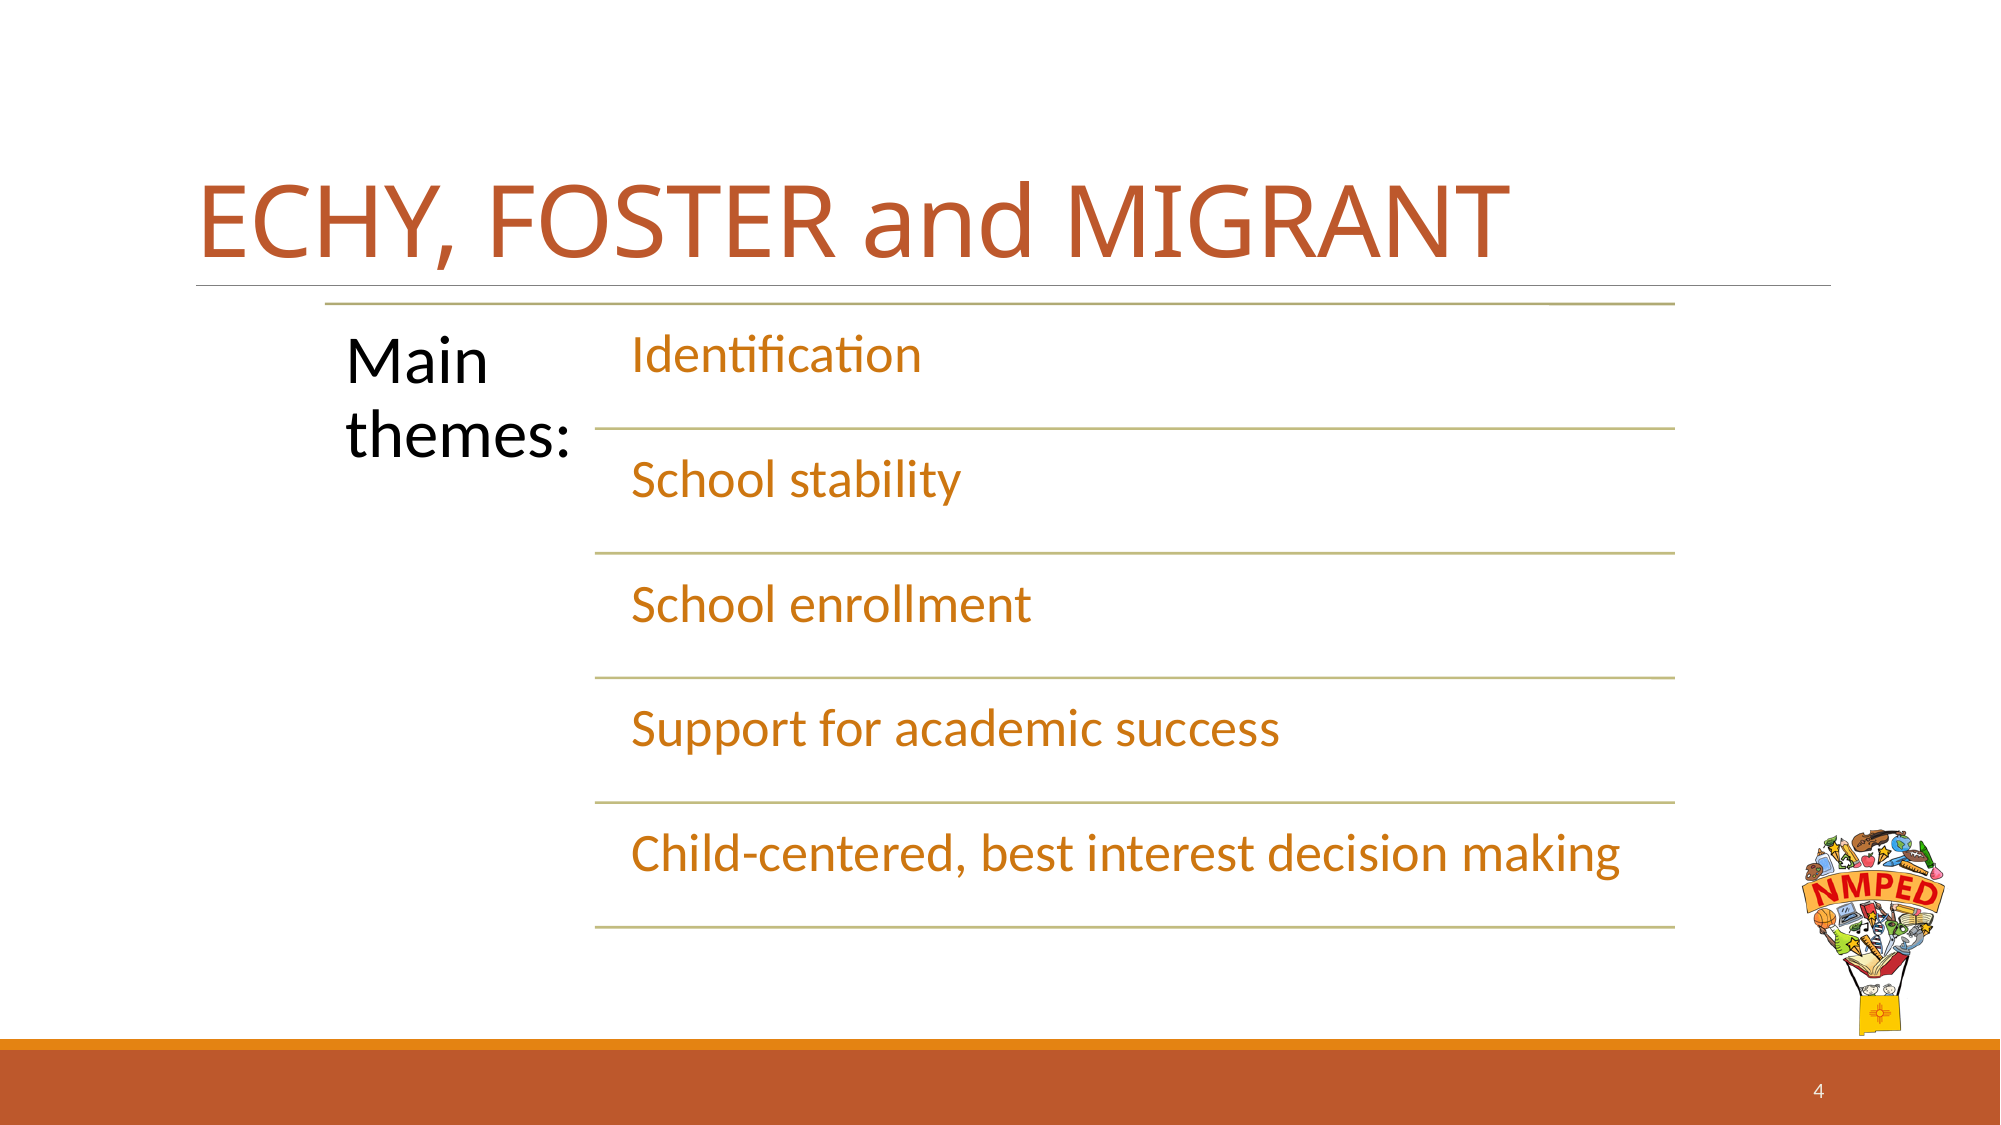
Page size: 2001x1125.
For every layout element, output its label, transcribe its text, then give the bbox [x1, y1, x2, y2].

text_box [324, 303, 1676, 935]
picture [1796, 820, 1956, 1040]
slide_number 4 [1624, 1059, 1840, 1120]
title ECHY, FOSTER and MIGRANT [180, 47, 1830, 285]
